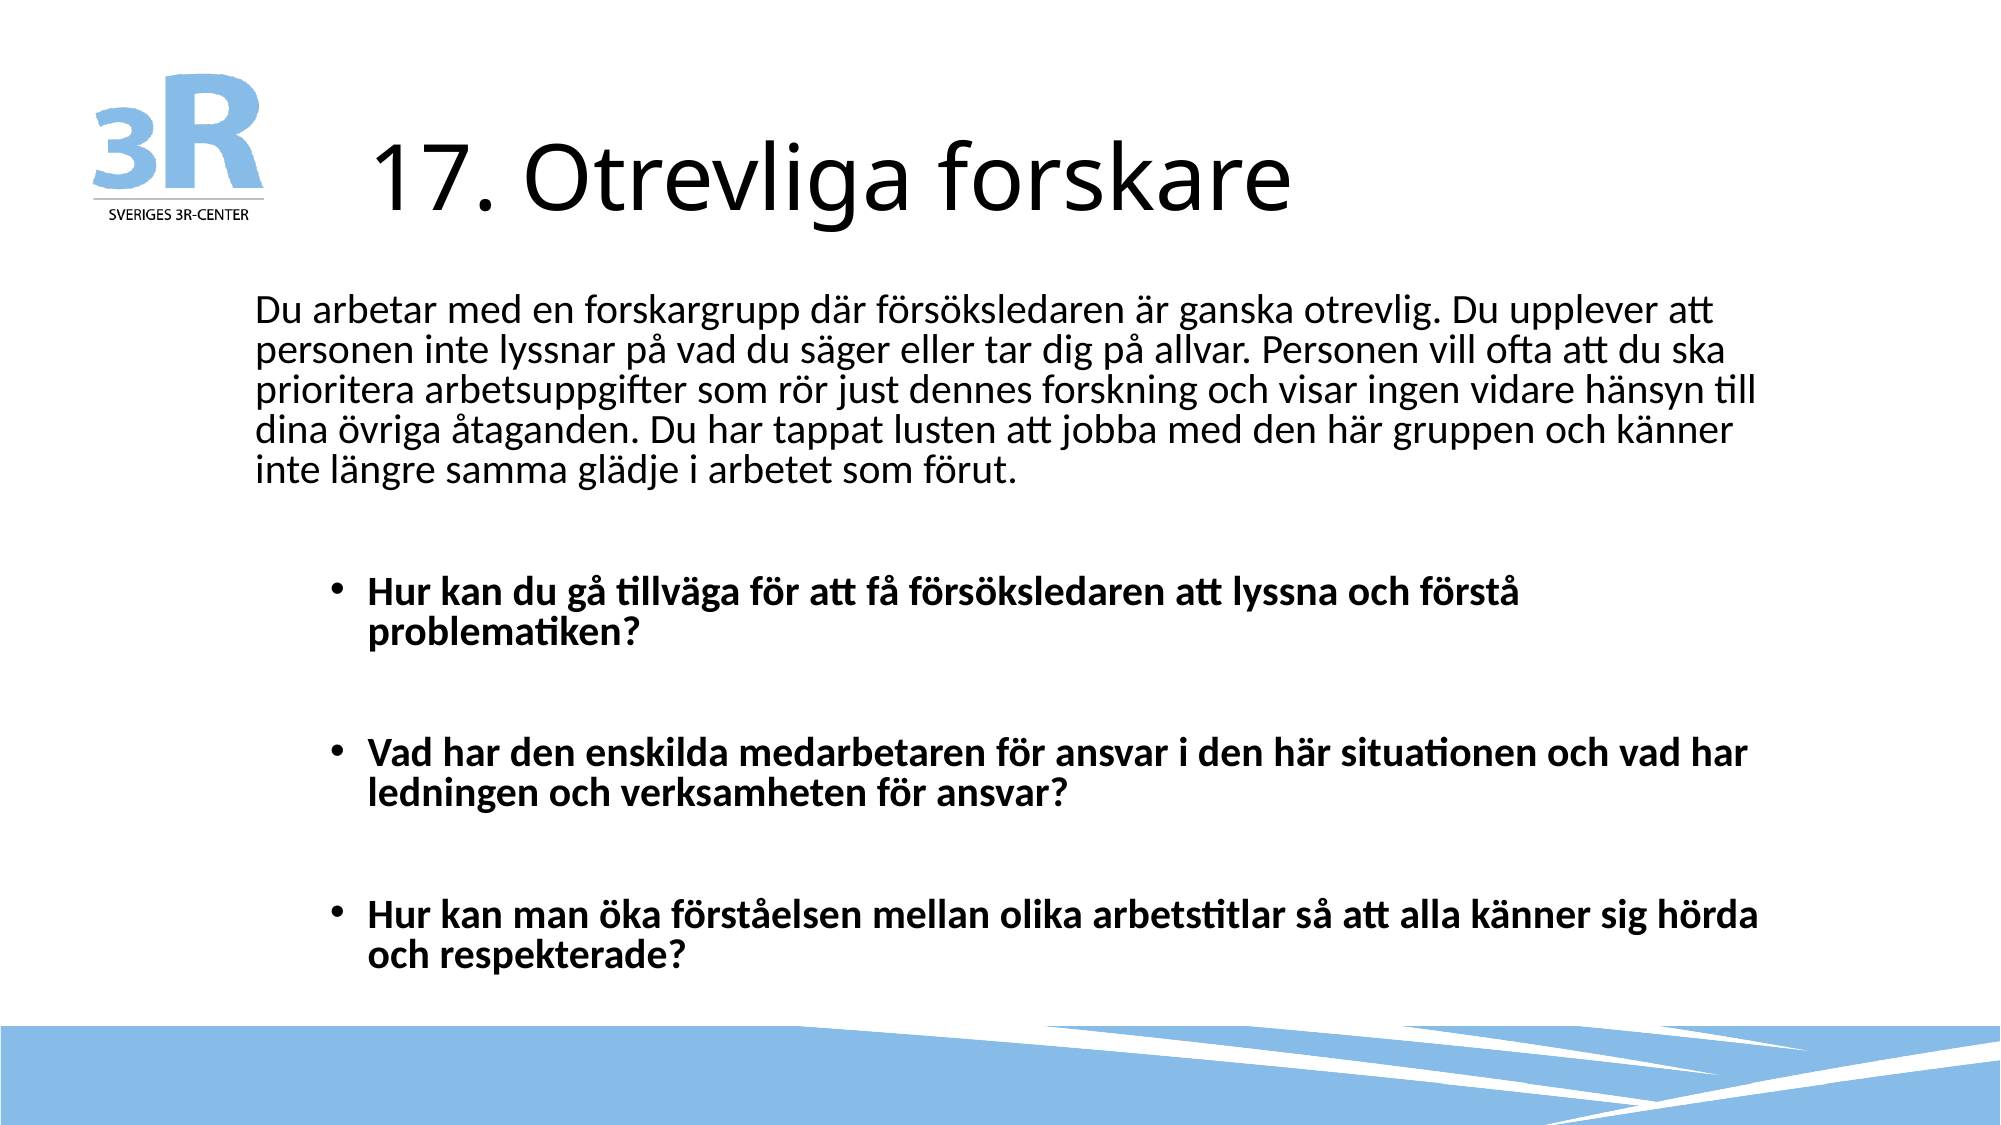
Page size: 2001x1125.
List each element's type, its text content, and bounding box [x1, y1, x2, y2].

picture [69, 49, 291, 243]
title 17. Otrevliga forskare [353, 0, 1776, 238]
picture [0, 1026, 2000, 1125]
list Du arbetar med en forskargrupp där försöksledaren är ganska otrevlig. Du upplever att personen inte lyssnar på vad du säger eller tar dig på allvar. Personen vill ofta att du ska prioritera arbetsuppgifter som rör just dennes forskning och visar ingen vidare hänsyn till dina övriga åtaganden. Du har tappat lusten att jobba med den här gruppen och känner inte längre samma glädje i arbetet som förut. Hur kan du gå tillväga för att få försöksledaren att lyssna och förstå problematiken? Vad har den enskilda medarbetaren för ansvar i den här situationen och vad har ledningen och verksamheten för ansvar? Hur kan man öka förståelsen mellan olika arbetstitlar så att alla känner sig hörda och respekterade? [240, 284, 1776, 996]
